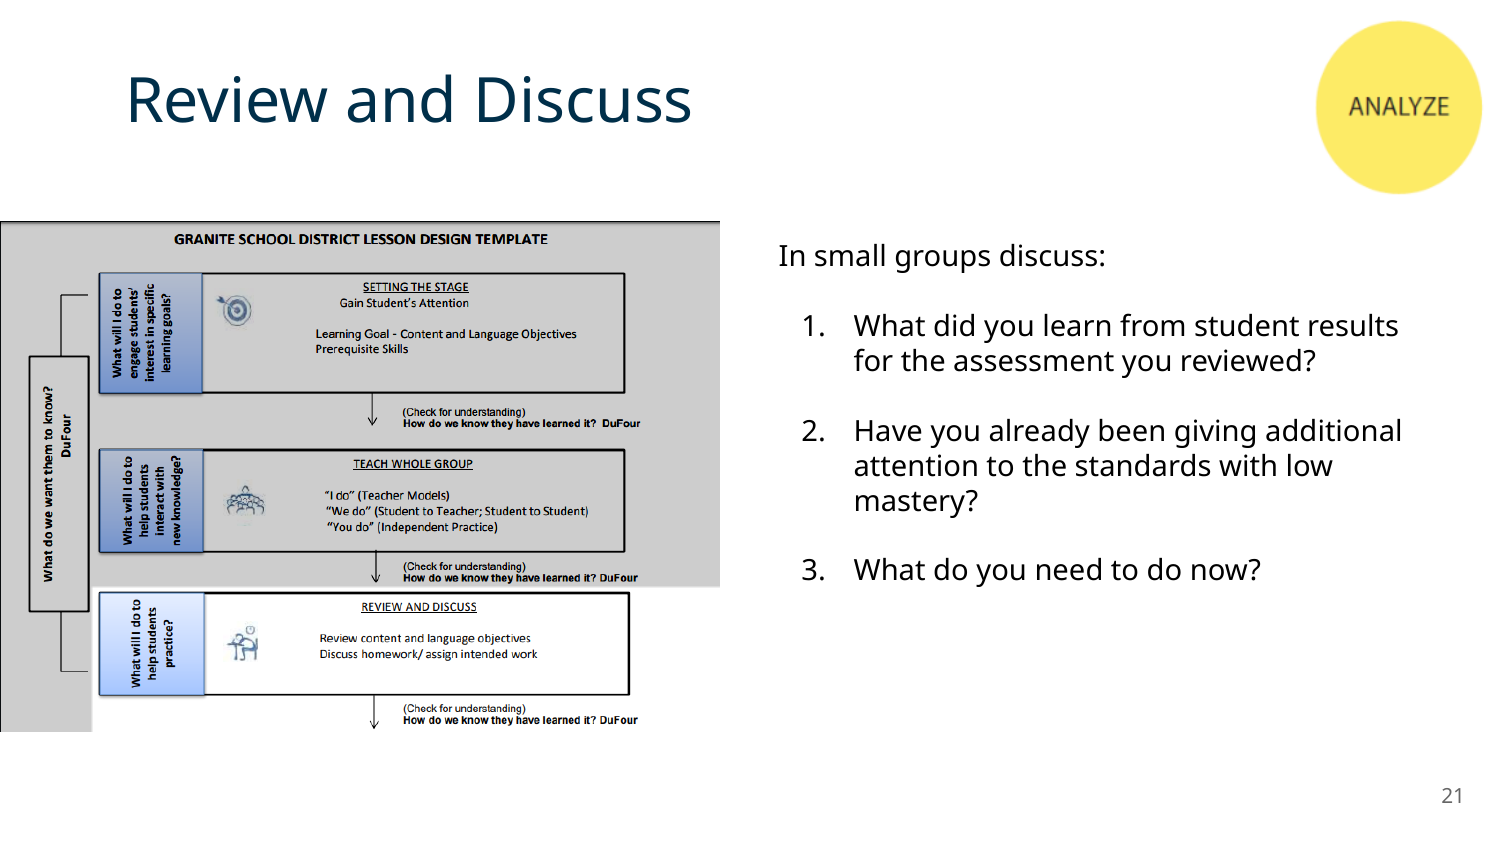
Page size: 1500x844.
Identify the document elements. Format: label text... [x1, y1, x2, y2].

text_box [87, 157, 731, 461]
slide_number ‹#› [1389, 764, 1480, 830]
title Review and Discuss [110, 44, 903, 172]
picture [0, 221, 720, 732]
text_box In small groups discuss: What did you learn from student results for the assessment you reviewed? Have you already been giving additional attention to the standards with low mastery? What do you need to do now? [763, 222, 1452, 754]
picture [1314, 19, 1487, 197]
